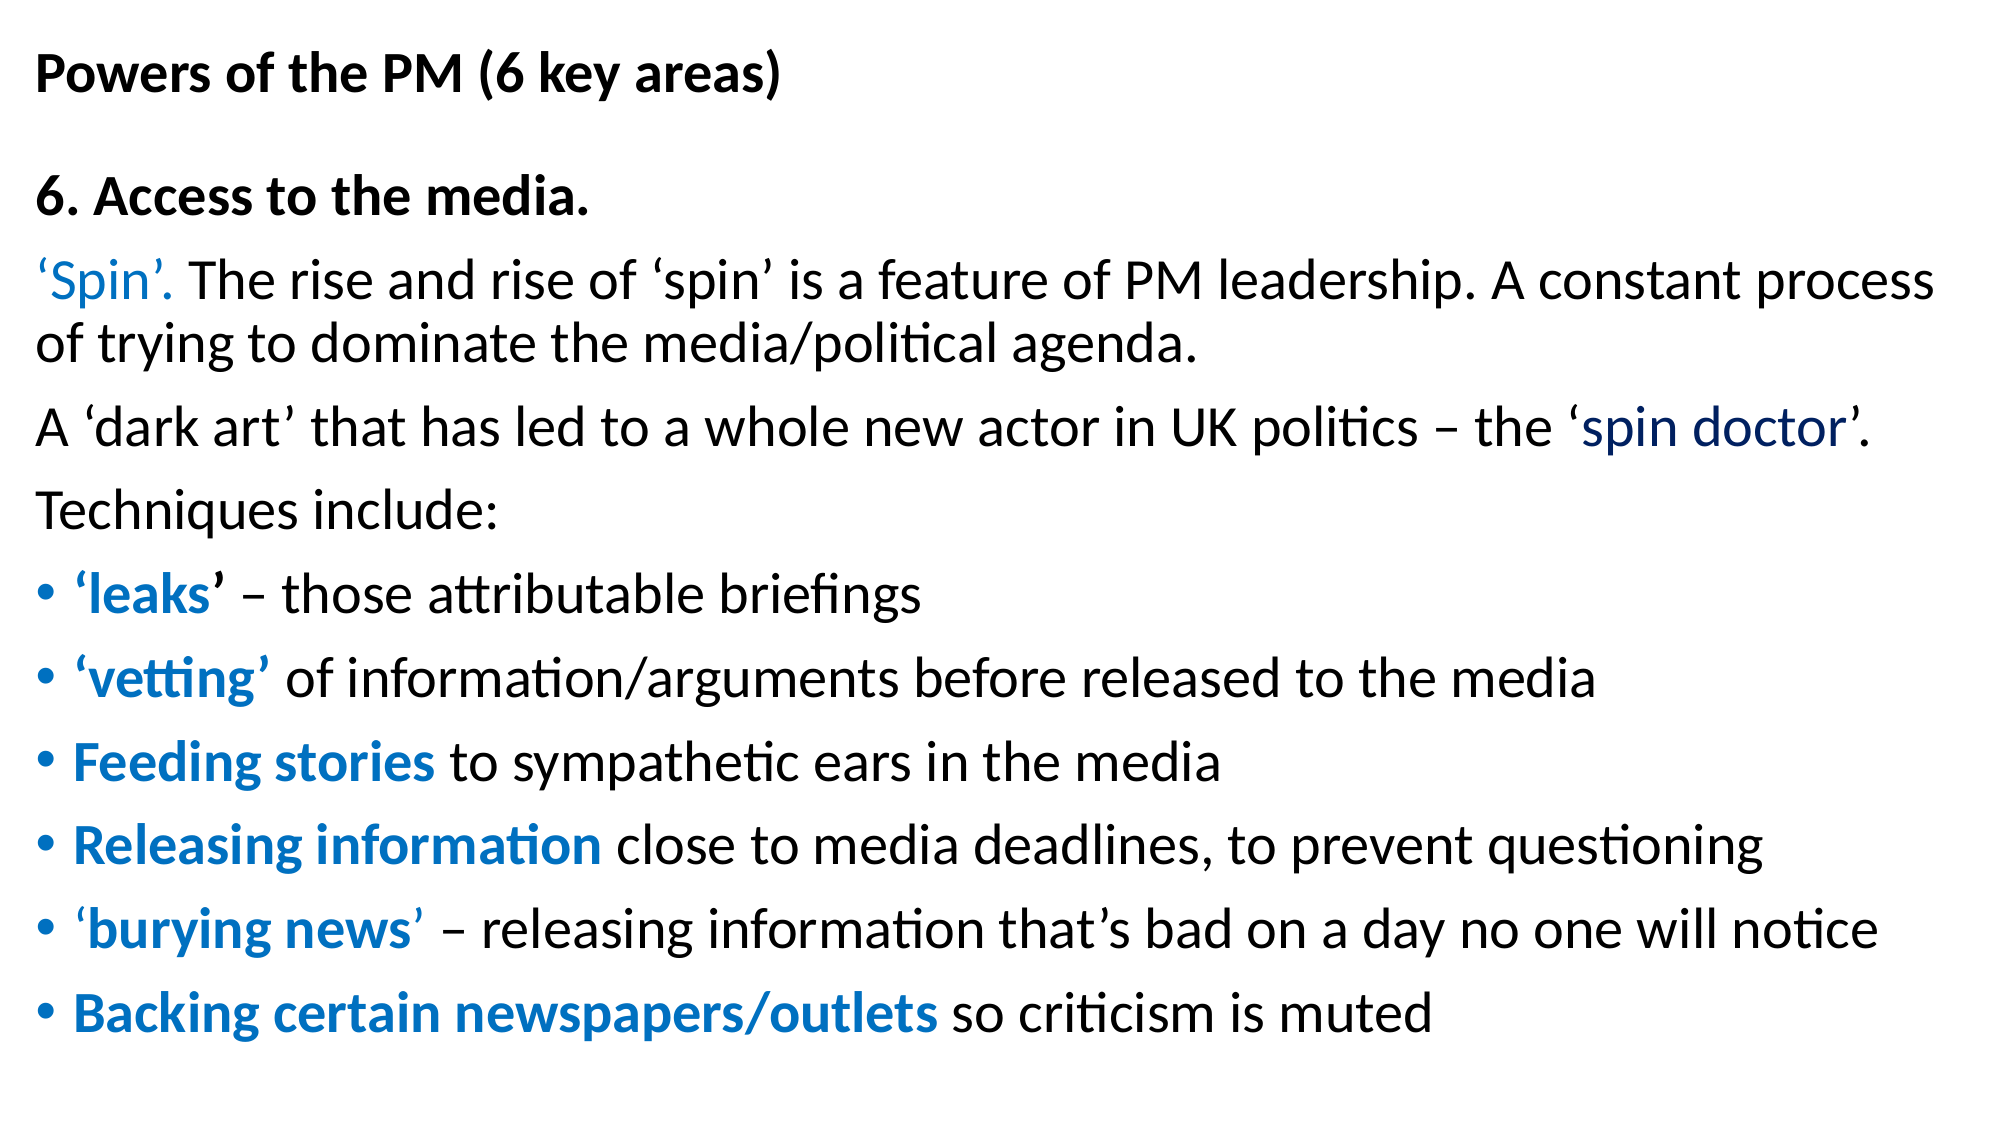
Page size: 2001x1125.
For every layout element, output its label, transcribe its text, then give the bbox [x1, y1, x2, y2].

list Powers of the PM (6 key areas) 6. Access to the media. ‘Spin’. The rise and rise of ‘spin’ is a feature of PM leadership. A constant process of trying to dominate the media/political agenda. A ‘dark art’ that has led to a whole new actor in UK politics – the ‘spin doctor’. Techniques include: ‘leaks’ – those attributable briefings ‘vetting’ of information/arguments before released to the media Feeding stories to sympathetic ears in the media Releasing information close to media deadlines, to prevent questioning ‘burying news’ – releasing information that’s bad on a day no one will notice Backing certain newspapers/outlets so criticism is muted [20, 35, 1974, 1100]
